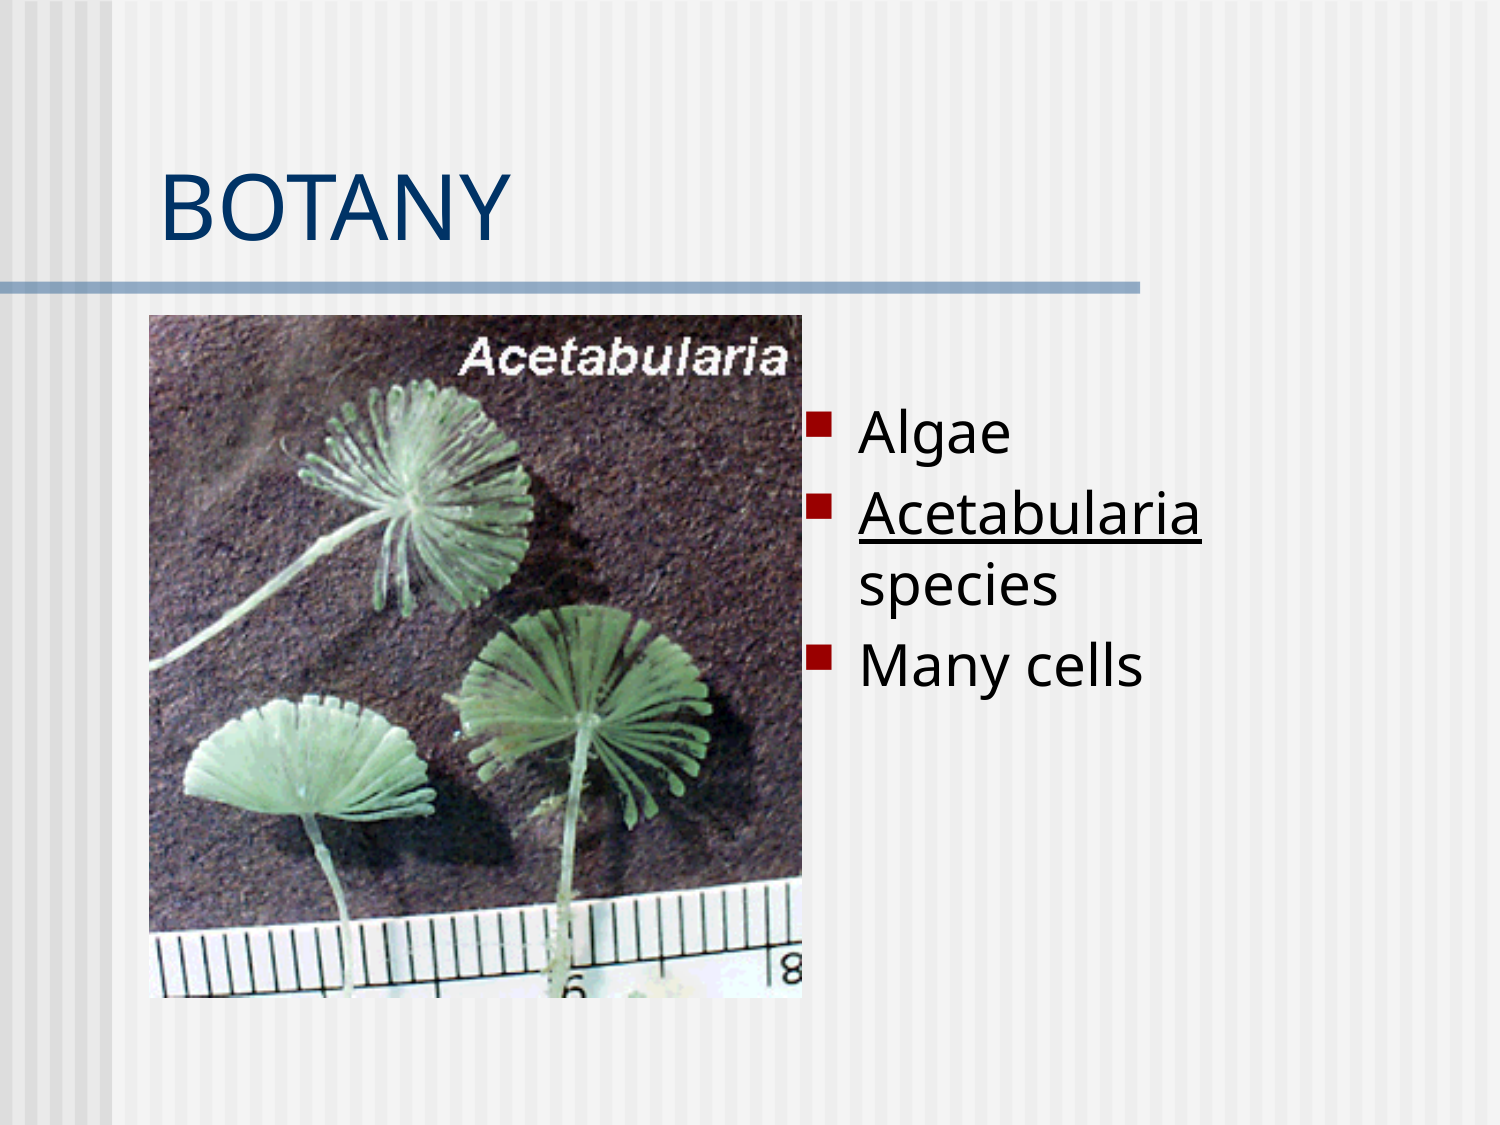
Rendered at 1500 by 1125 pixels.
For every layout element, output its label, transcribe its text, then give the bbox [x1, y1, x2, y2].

list Algae Acetabularia species Many cells [802, 387, 1413, 750]
title BOTANY [142, 141, 1482, 267]
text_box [149, 315, 802, 998]
